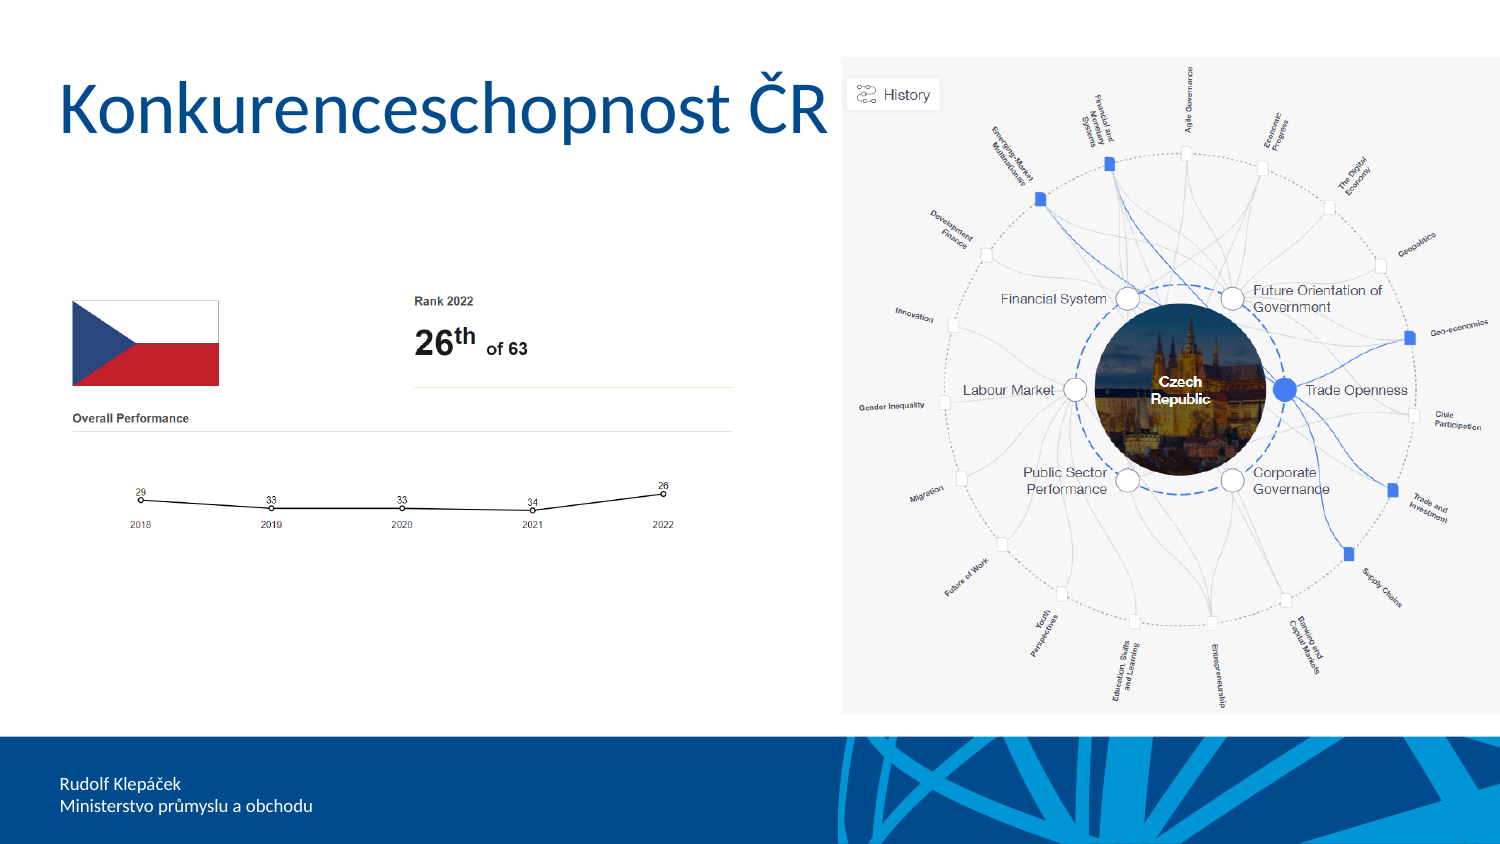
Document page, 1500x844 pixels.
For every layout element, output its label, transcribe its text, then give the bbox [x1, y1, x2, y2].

picture [842, 57, 1500, 714]
picture [59, 285, 744, 536]
title Konkurenceschopnost ČR [59, 58, 839, 149]
